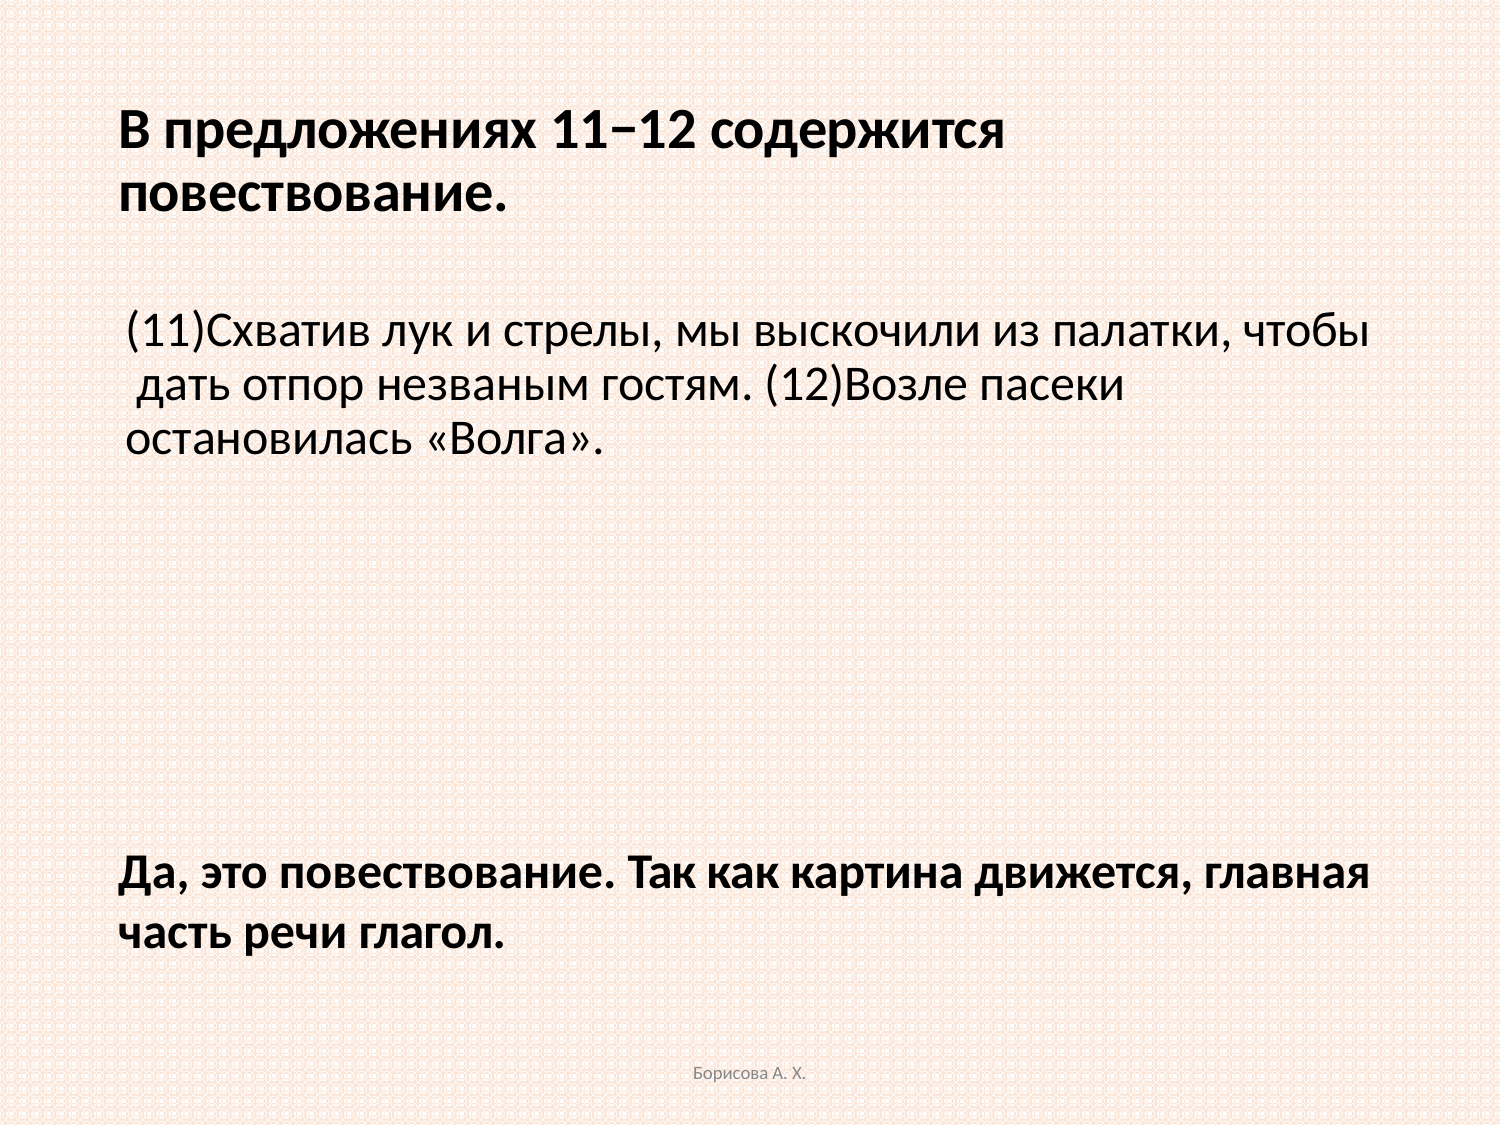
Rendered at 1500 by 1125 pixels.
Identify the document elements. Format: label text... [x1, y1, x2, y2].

text_box Да, это повествование. Так как картина движется, главная часть речи глагол. [115, 836, 1385, 959]
text_box (11)Схватив лук и стрелы, мы выскочили из палатки, чтобы дать отпор незваным гостям. (12)Возле пасеки остановилась «Волга». [123, 295, 1380, 466]
footer Борисова А. Х. [691, 1062, 810, 1125]
picture [0, 0, 1500, 1125]
title В предложениях 11−12 содержится повествование. [116, 87, 1384, 286]
